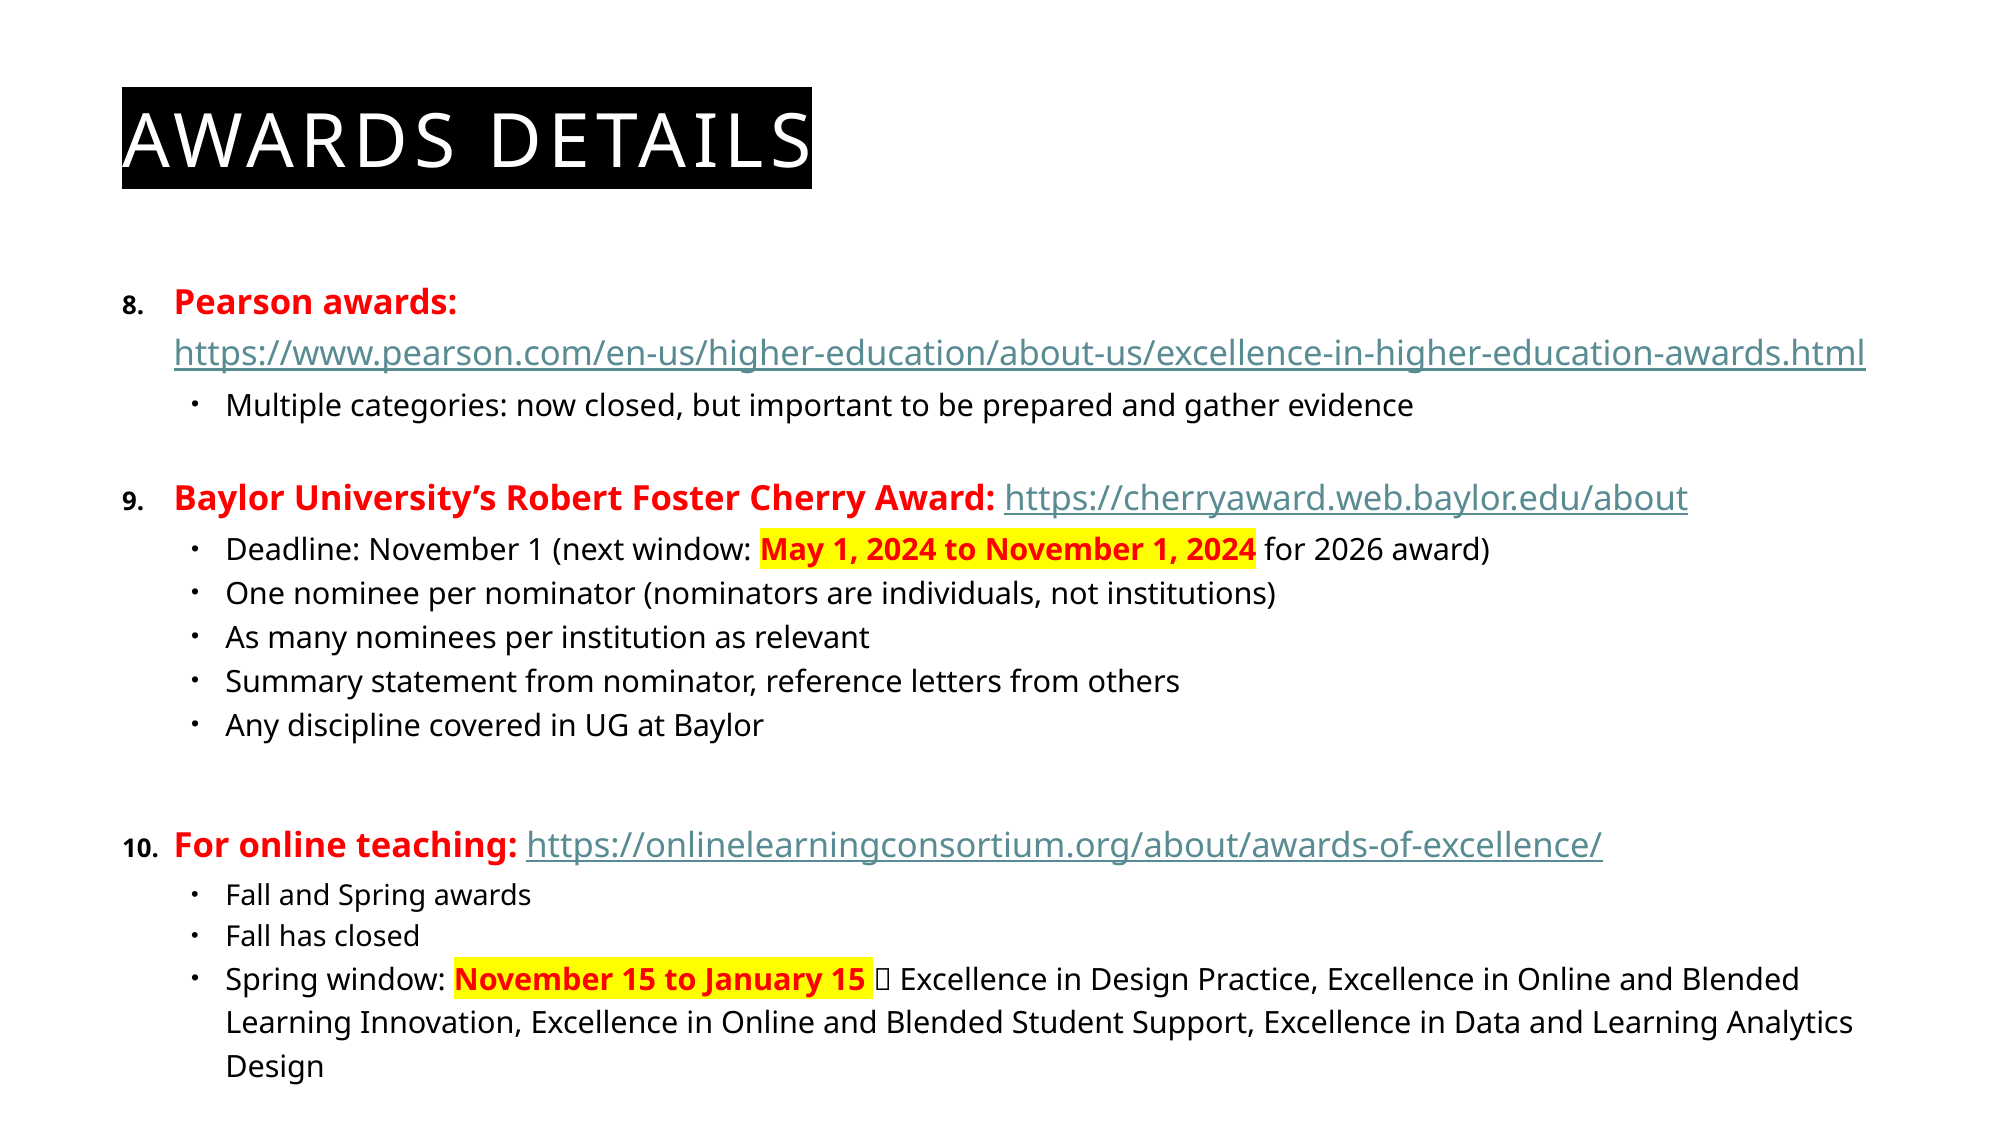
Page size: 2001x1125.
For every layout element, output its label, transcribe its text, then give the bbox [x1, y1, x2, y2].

title AWARDS DETAILS [107, 1, 1850, 190]
list Pearson awards: https://www.pearson.com/en-us/higher-education/about-us/excellence-in-higher-education-awards.html Multiple categories: now closed, but important to be prepared and gather evidence Baylor University’s Robert Foster Cherry Award: https://cherryaward.web.baylor.edu/about Deadline: November 1 (next window: May 1, 2024 to November 1, 2024 for 2026 award) One nominee per nominator (nominators are individuals, not institutions) As many nominees per institution as relevant Summary statement from nominator, reference letters from others Any discipline covered in UG at Baylor For online teaching: https://onlinelearningconsortium.org/about/awards-of-excellence/ Fall and Spring awards Fall has closed Spring window: November 15 to January 15  Excellence in Design Practice, Excellence in Online and Blended Learning Innovation, Excellence in Online and Blended Student Support, Excellence in Data and Learning Analytics Design [107, 223, 1933, 1096]
